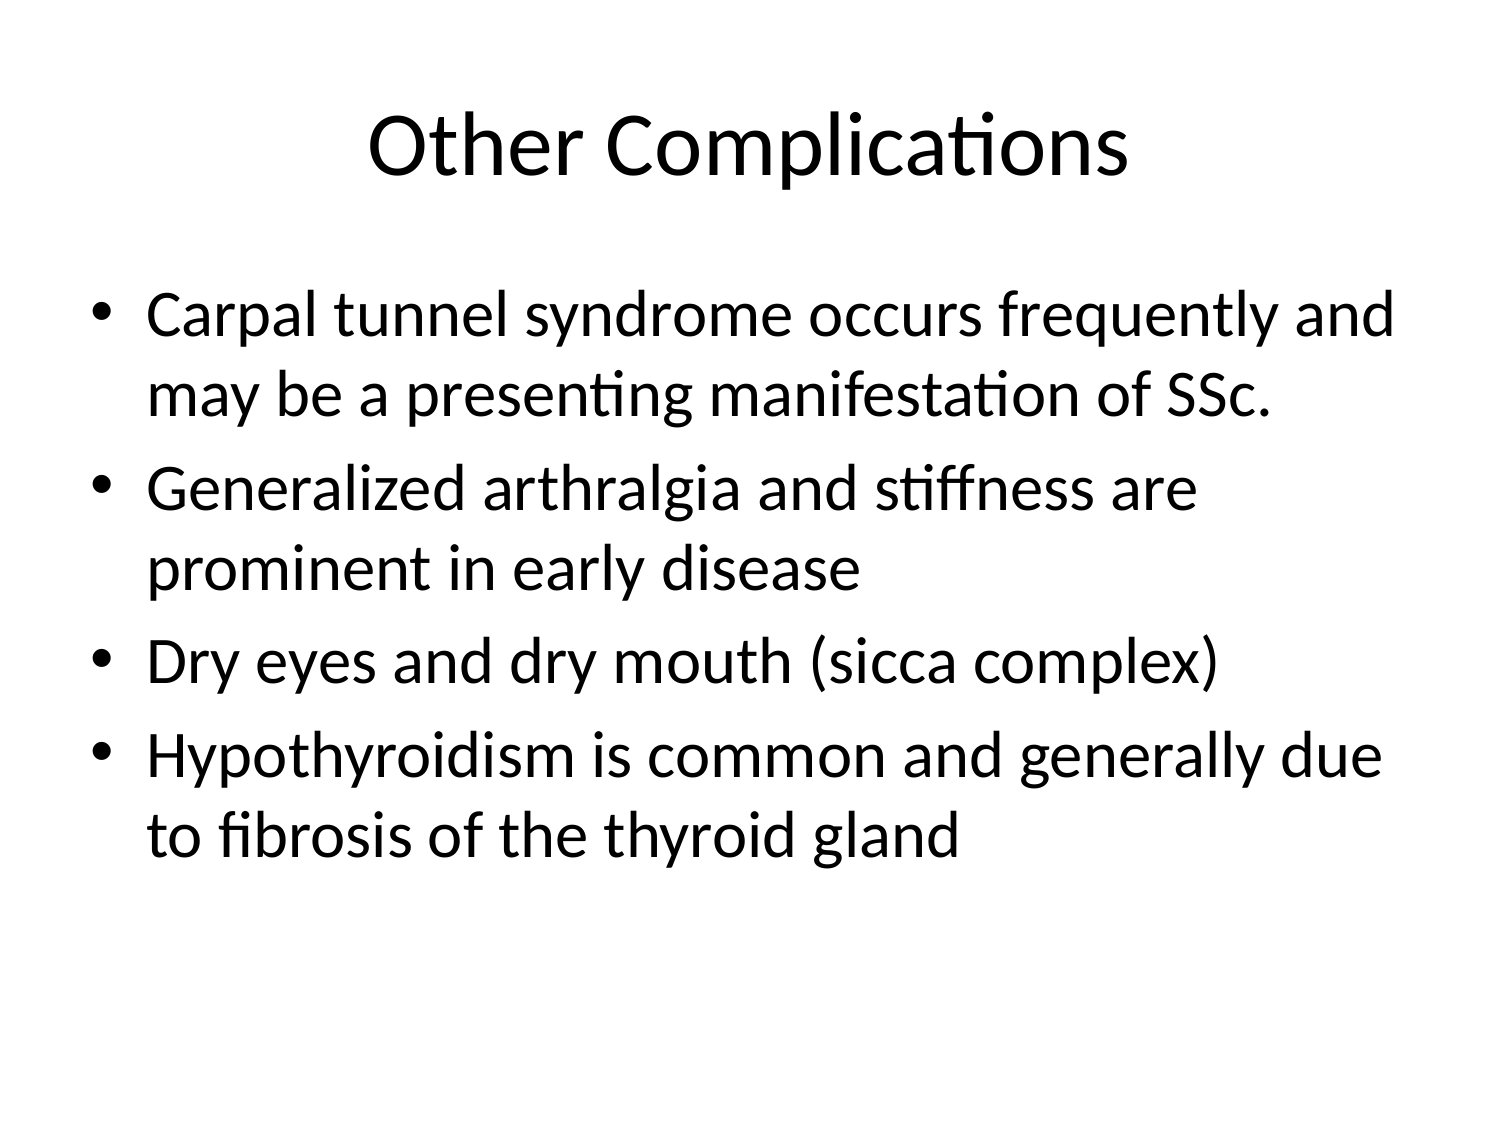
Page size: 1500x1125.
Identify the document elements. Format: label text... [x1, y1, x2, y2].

list Carpal tunnel syndrome occurs frequently and may be a presenting manifestation of SSc. Generalized arthralgia and stiffness are prominent in early disease Dry eyes and dry mouth (sicca complex) Hypothyroidism is common and generally due to fibrosis of the thyroid gland [75, 262, 1425, 1005]
title Other Complications [75, 45, 1425, 233]
